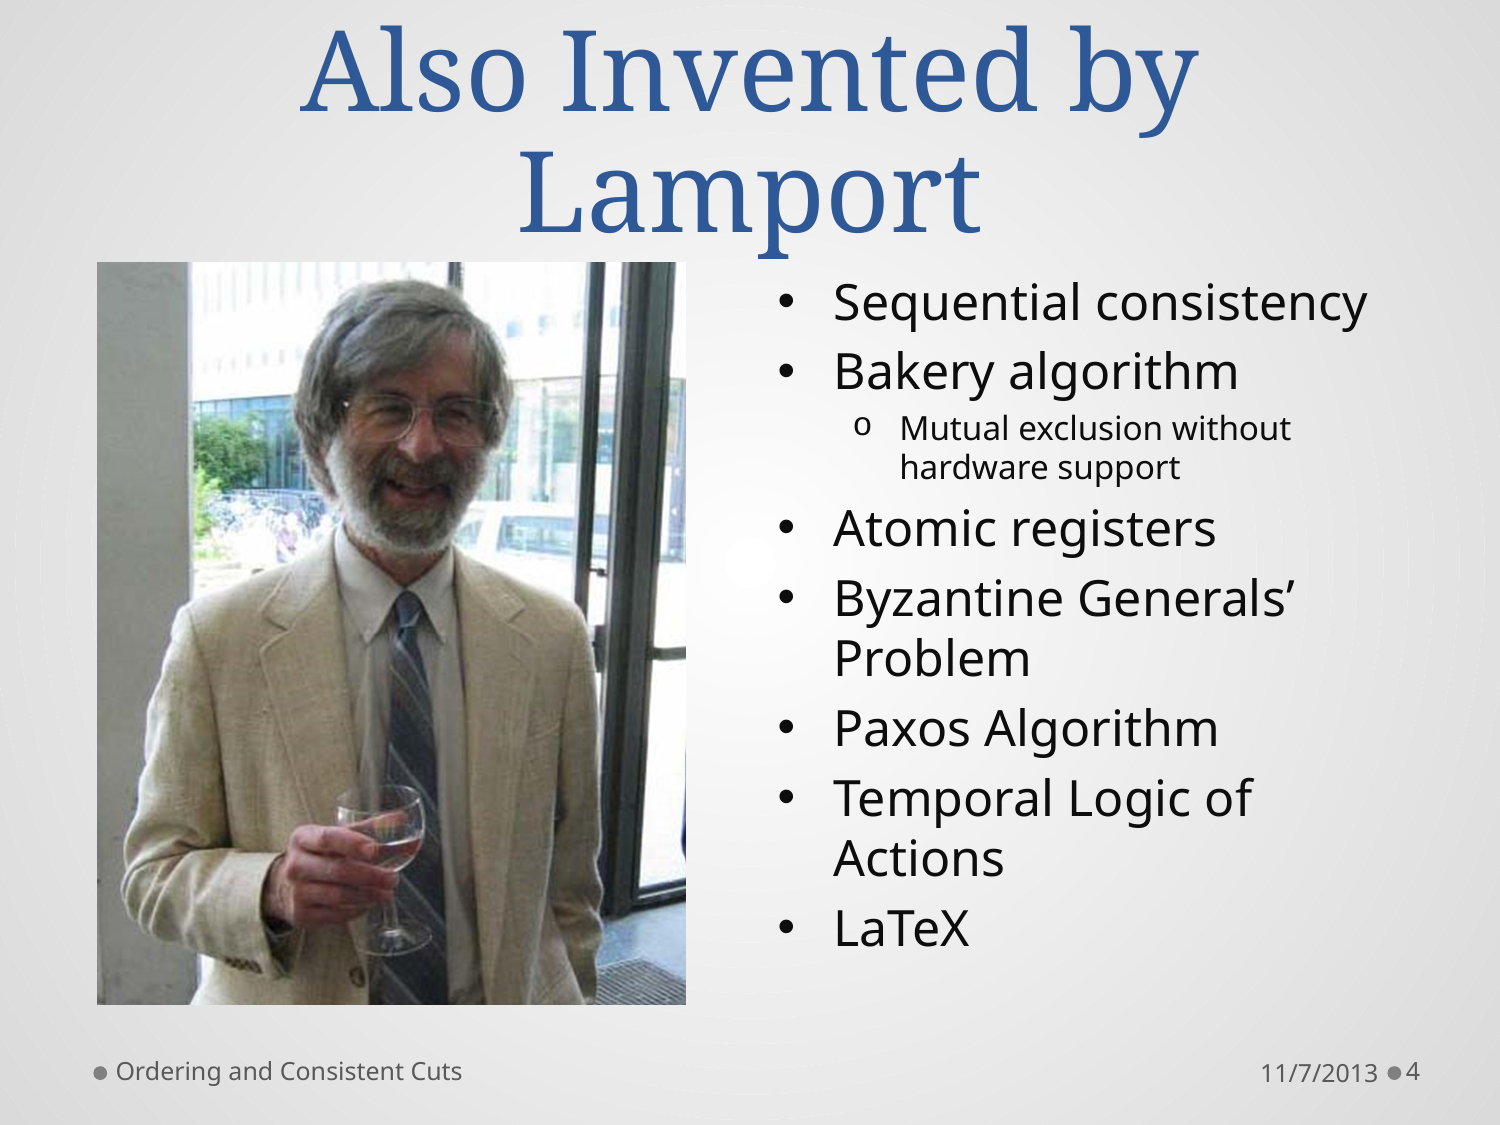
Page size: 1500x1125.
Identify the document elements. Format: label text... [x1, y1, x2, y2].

slide_number 4 [1401, 1042, 1494, 1103]
list Sequential consistency Bakery algorithm Mutual exclusion without hardware support Atomic registers Byzantine Generals’ Problem Paxos Algorithm Temporal Logic of Actions LaTeX [762, 262, 1425, 1005]
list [96, 262, 686, 1006]
title Also Invented by Lamport [75, 0, 1425, 263]
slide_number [1043, 1042, 1386, 1103]
footer Ordering and Consistent Cuts [108, 1042, 576, 1103]
